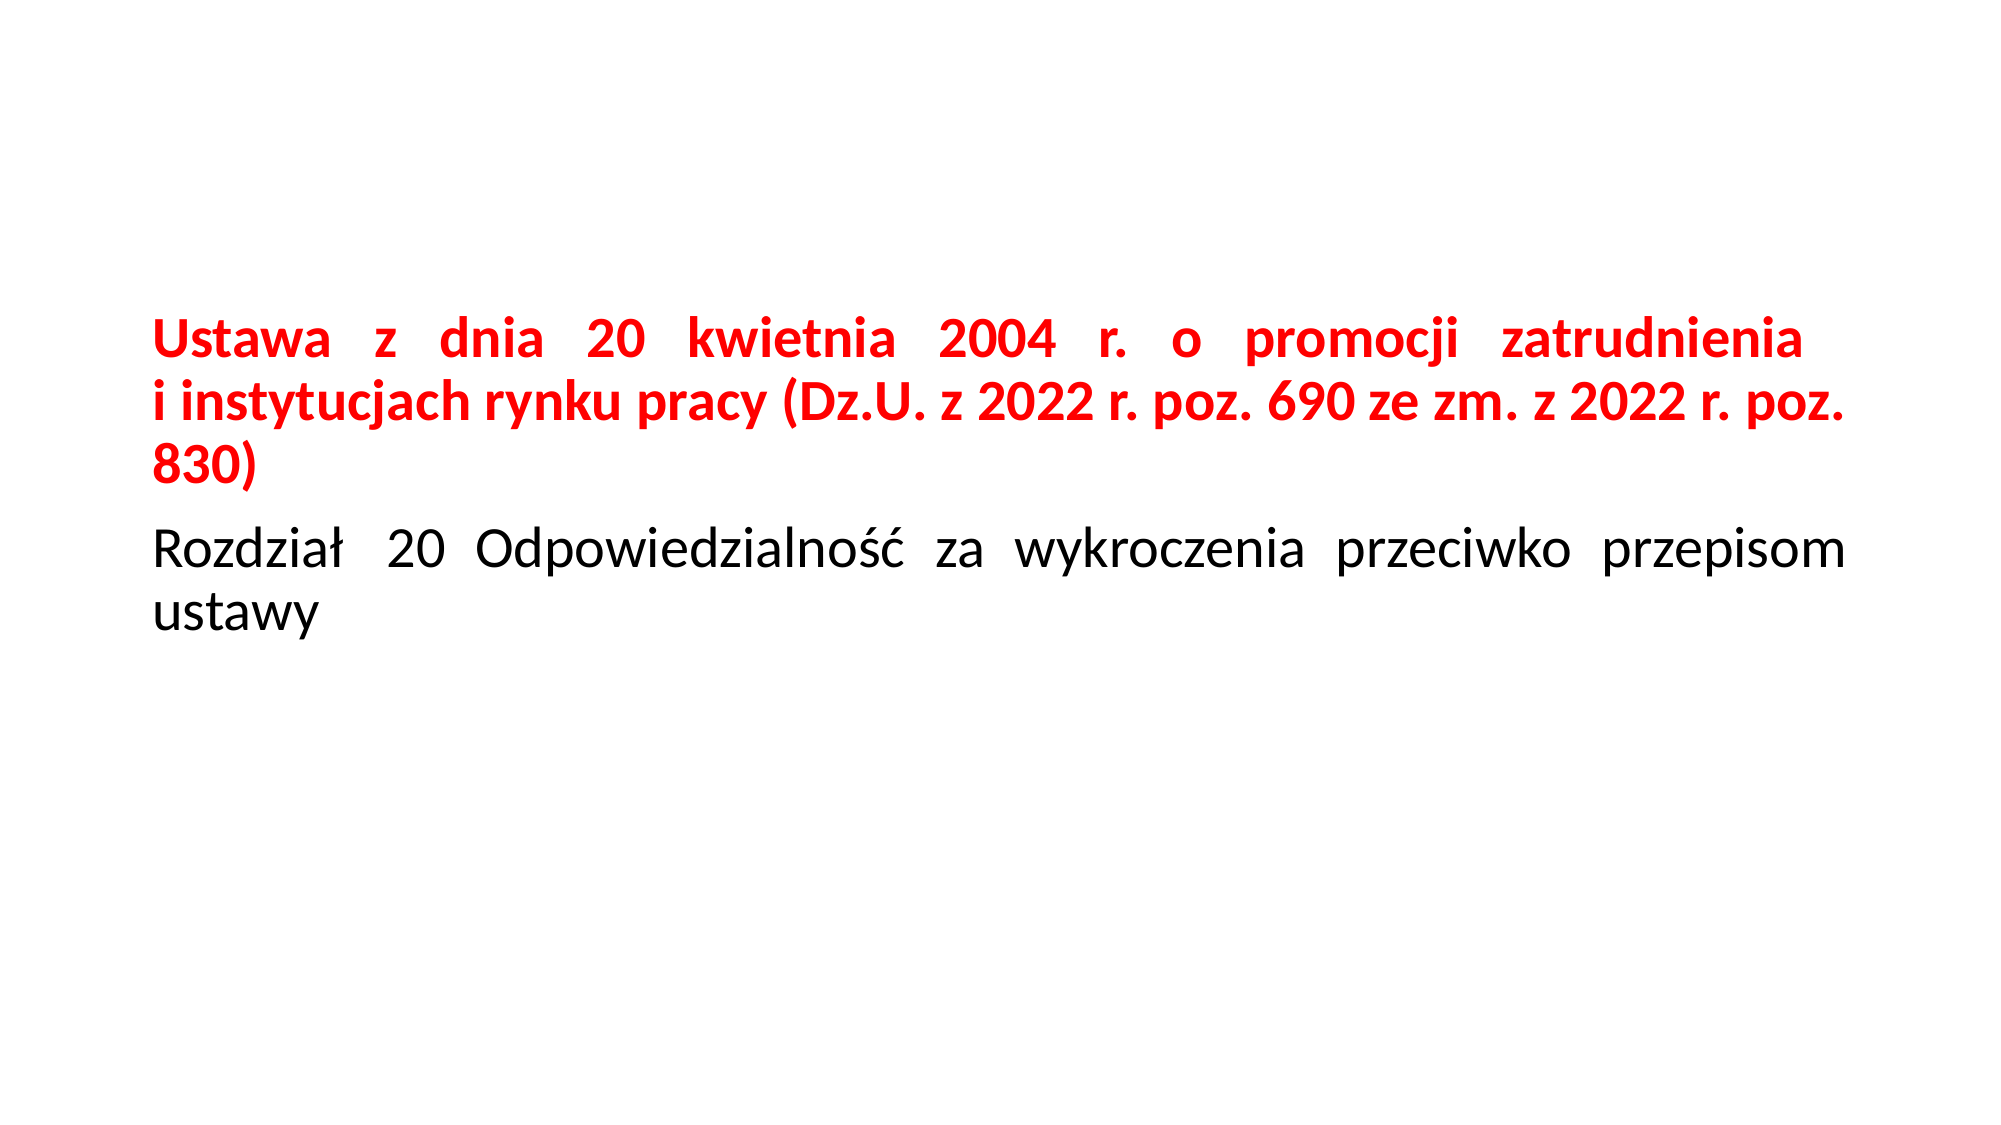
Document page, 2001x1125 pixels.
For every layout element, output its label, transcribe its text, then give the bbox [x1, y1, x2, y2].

list Ustawa z dnia 20 kwietnia 2004 r. o promocji zatrudnienia i instytucjach rynku pracy (Dz.U. z 2022 r. poz. 690 ze zm. z 2022 r. poz. 830) Rozdział 20 Odpowiedzialność za wykroczenia przeciwko przepisom ustawy [137, 299, 1863, 1014]
